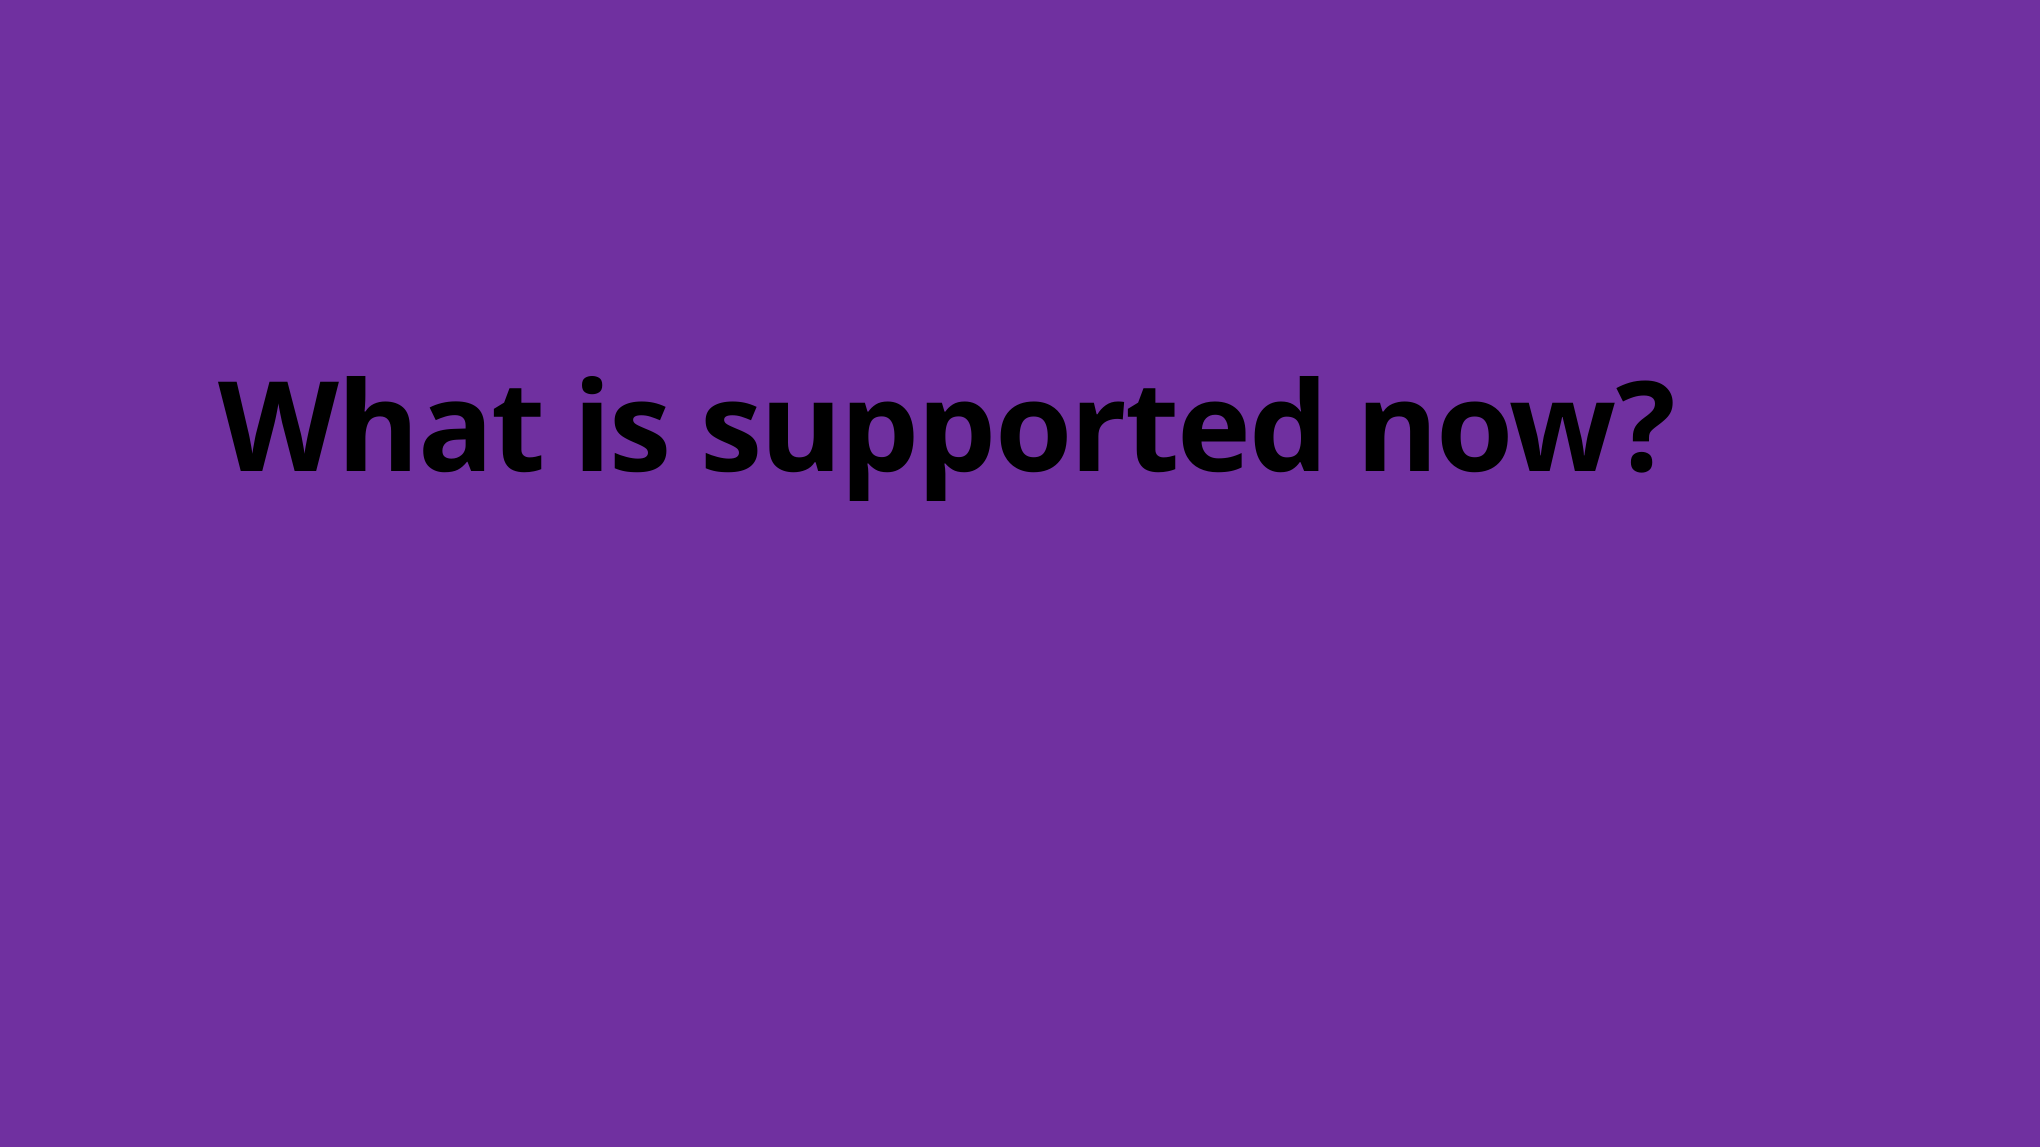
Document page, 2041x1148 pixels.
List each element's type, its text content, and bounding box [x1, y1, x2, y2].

title What is supported now? [195, 348, 1846, 649]
